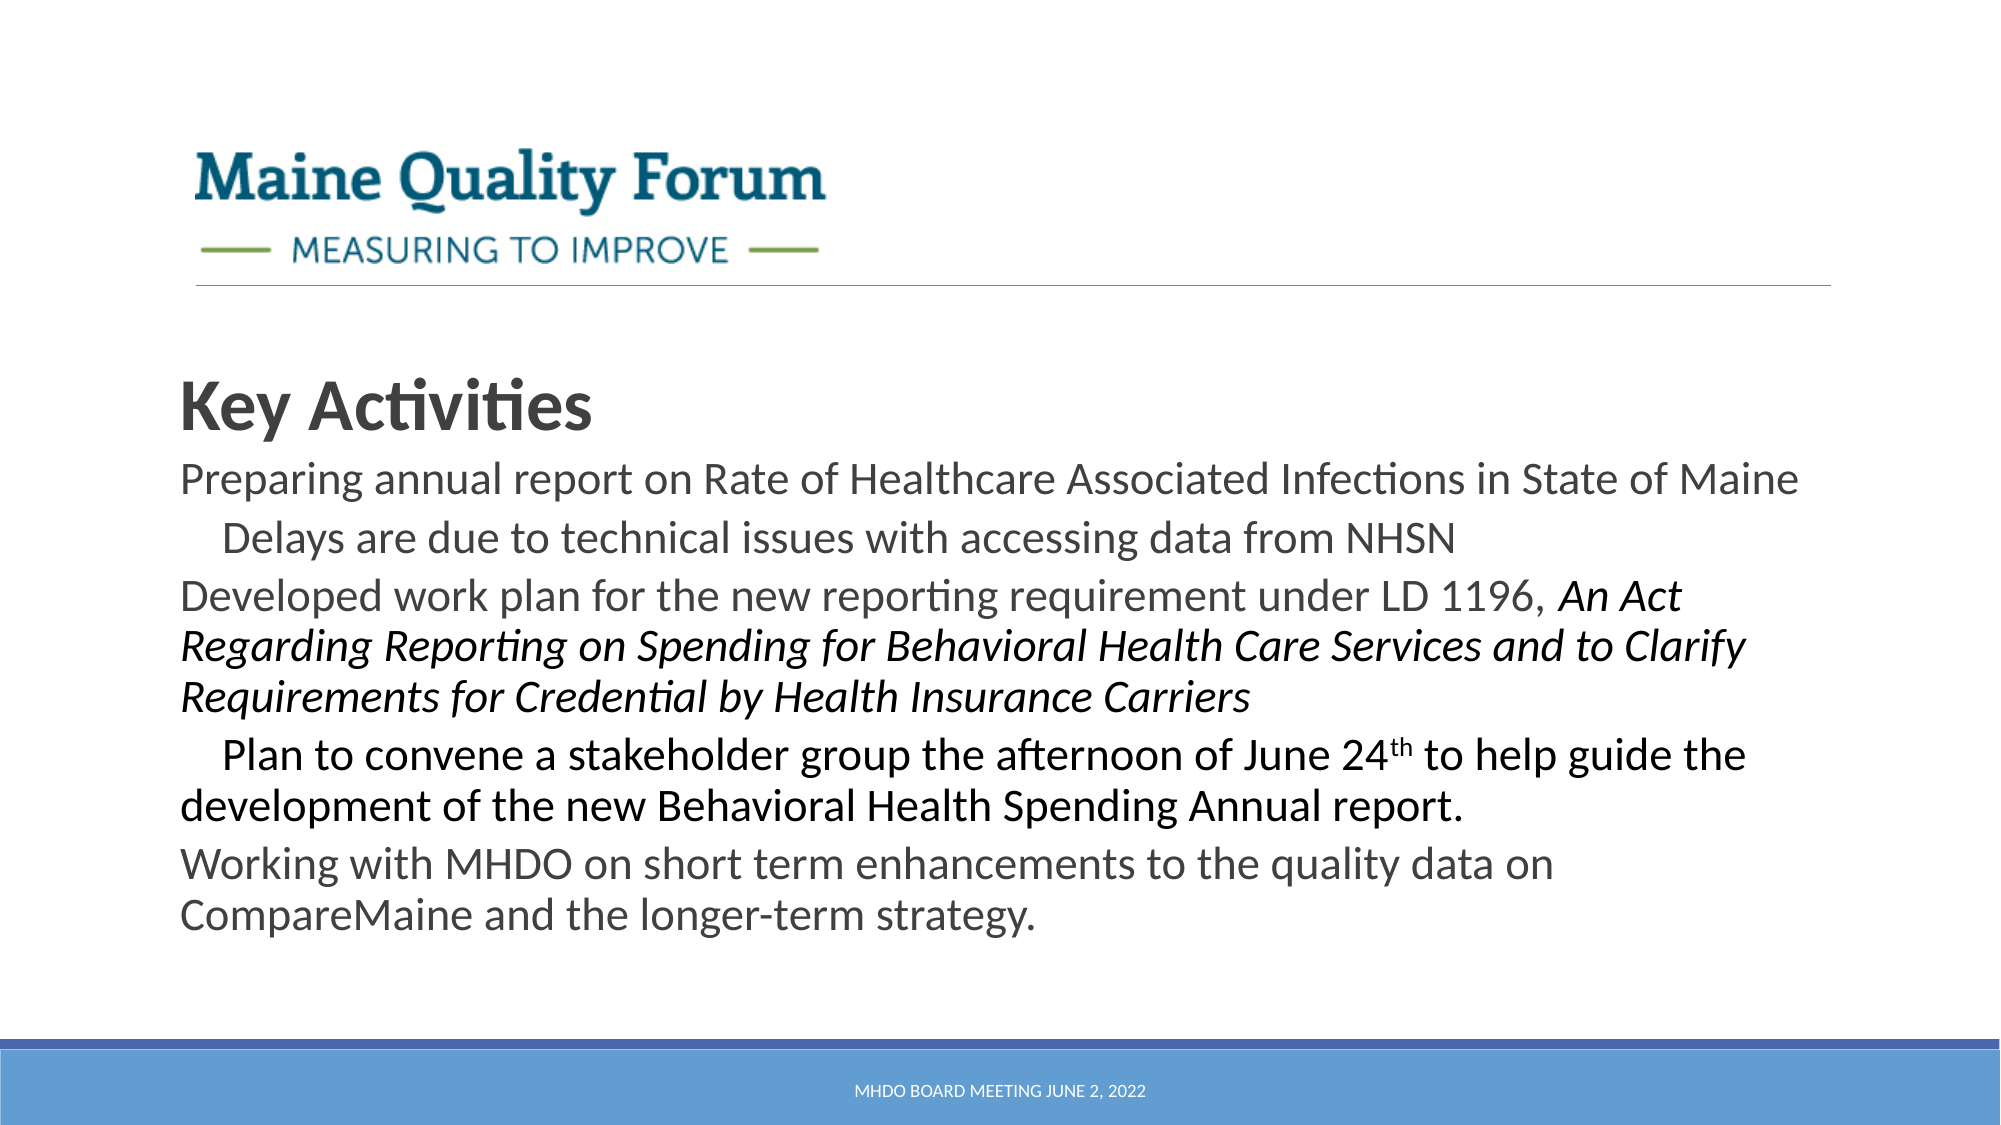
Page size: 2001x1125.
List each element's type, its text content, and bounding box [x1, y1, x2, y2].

picture [194, 147, 827, 265]
footer MHDO Board Meeting June 2, 2022 [604, 1059, 1396, 1120]
list Key Activities Preparing annual report on Rate of Healthcare Associated Infections in State of Maine Delays are due to technical issues with accessing data from NHSN Developed work plan for the new reporting requirement under LD 1196, An Act Regarding Reporting on Spending for Behavioral Health Care Services and to Clarify Requirements for Credential by Health Insurance Carriers Plan to convene a stakeholder group the afternoon of June 24th to help guide the development of the new Behavioral Health Spending Annual report. Working with MHDO on short term enhancements to the quality data on CompareMaine and the longer-term strategy. [180, 358, 1840, 987]
